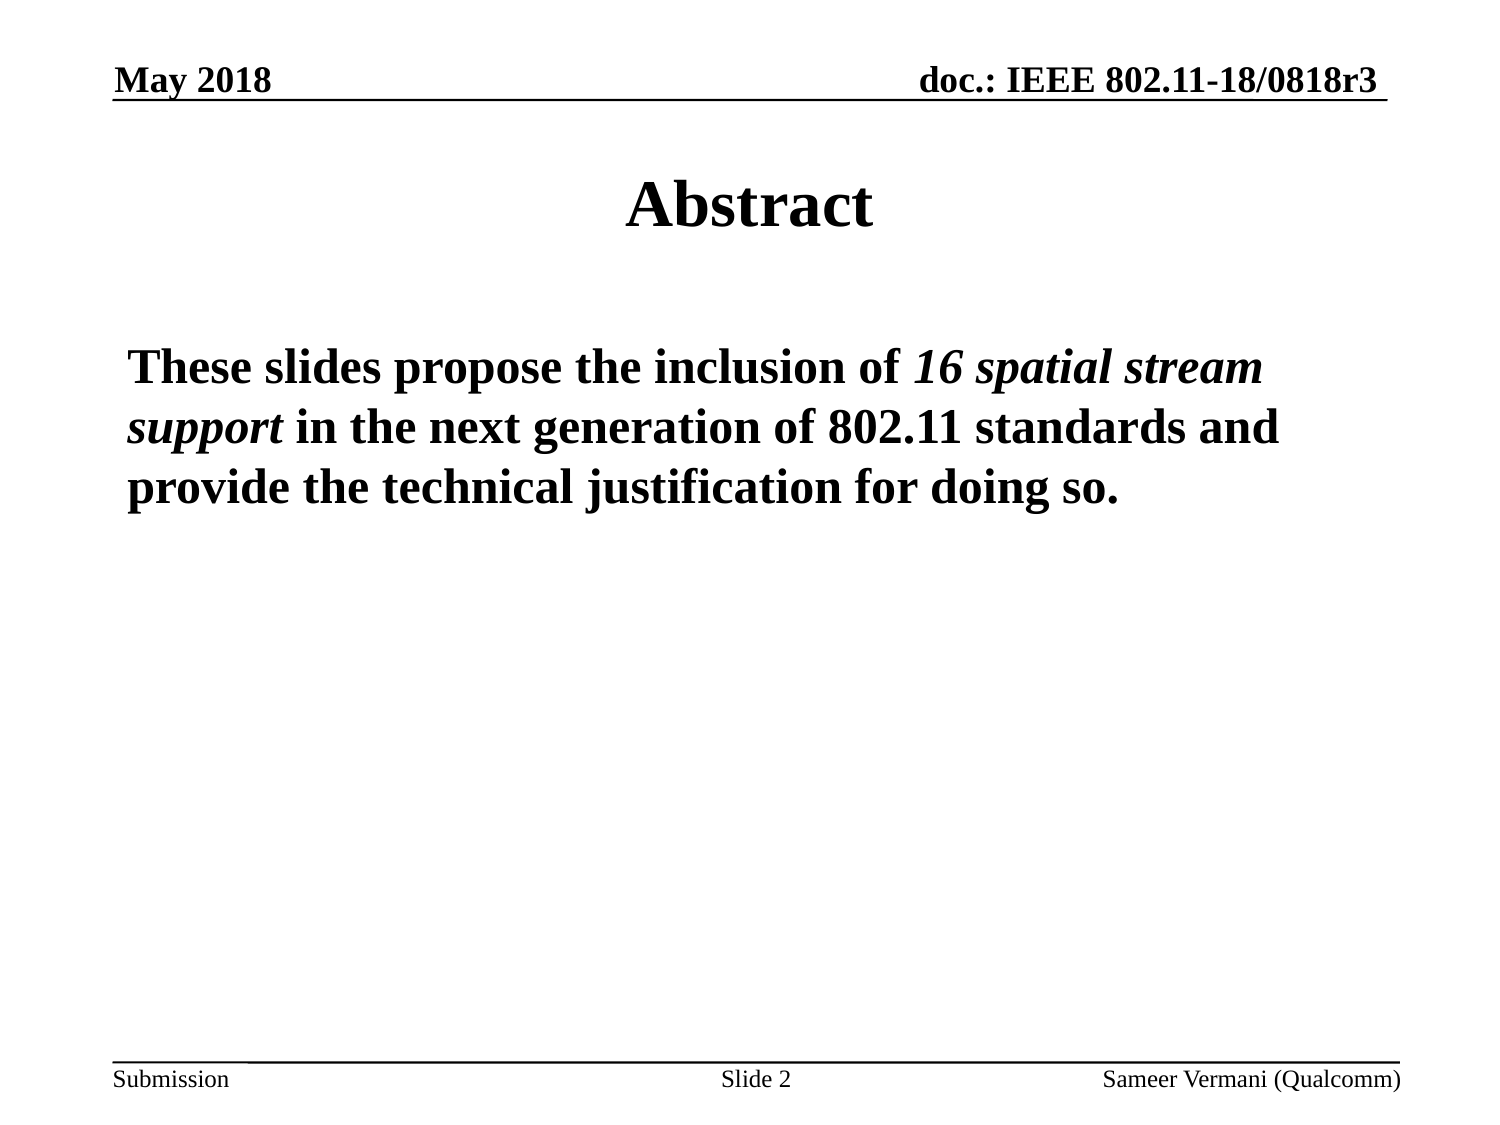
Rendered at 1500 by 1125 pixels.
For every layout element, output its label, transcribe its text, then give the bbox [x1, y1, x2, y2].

footer Sameer Vermani (Qualcomm) [1062, 1061, 1402, 1093]
list These slides propose the inclusion of 16 spatial stream support in the next generation of 802.11 standards and provide the technical justification for doing so. [112, 326, 1388, 1002]
title Abstract [112, 112, 1388, 288]
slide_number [114, 54, 309, 101]
slide_number Slide 2 [712, 1061, 800, 1093]
